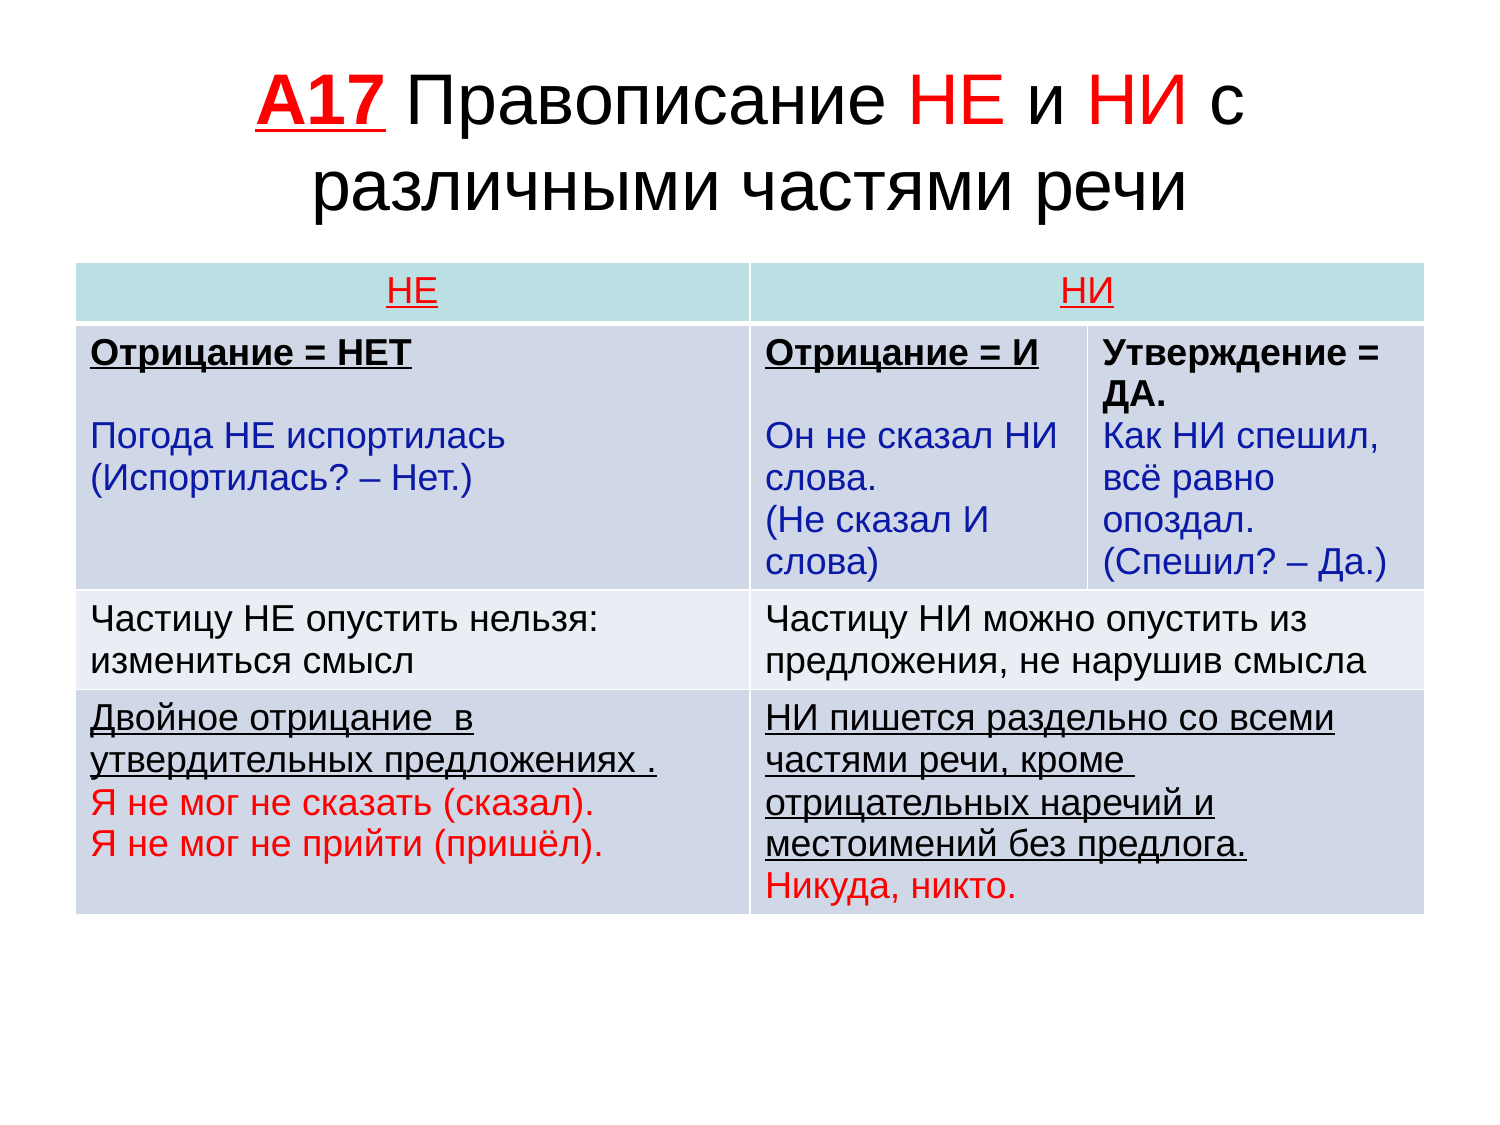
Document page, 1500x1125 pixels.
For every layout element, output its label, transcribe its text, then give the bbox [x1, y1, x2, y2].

title А17 Правописание НЕ и НИ с различными частями речи [75, 45, 1425, 233]
table_cell НИ пишется раздельно со всеми частями речи, кроме отрицательных наречий и местоимений без предлога. Никуда, никто. [751, 690, 1424, 914]
table_header НЕ [76, 263, 749, 321]
table_cell Частицу НИ можно опустить из предложения, не нарушив смысла [751, 591, 1424, 689]
table_cell Частицу НЕ опустить нельзя: измениться смысл [76, 591, 749, 689]
table_cell Отрицание = И Он не сказал НИ слова. (Не сказал И слова) [751, 326, 1087, 589]
table_cell Двойное отрицание в утвердительных предложениях . Я не мог не сказать (сказал). Я не мог не прийти (пришёл). [76, 690, 749, 914]
table_cell Утверждение = ДА. Как НИ спешил, всё равно опоздал. (Спешил? – Да.) [1088, 326, 1424, 589]
table_header НИ [751, 263, 1424, 321]
table_cell Отрицание = НЕТ Погода НЕ испортилась (Испортилась? – Нет.) [76, 326, 749, 589]
